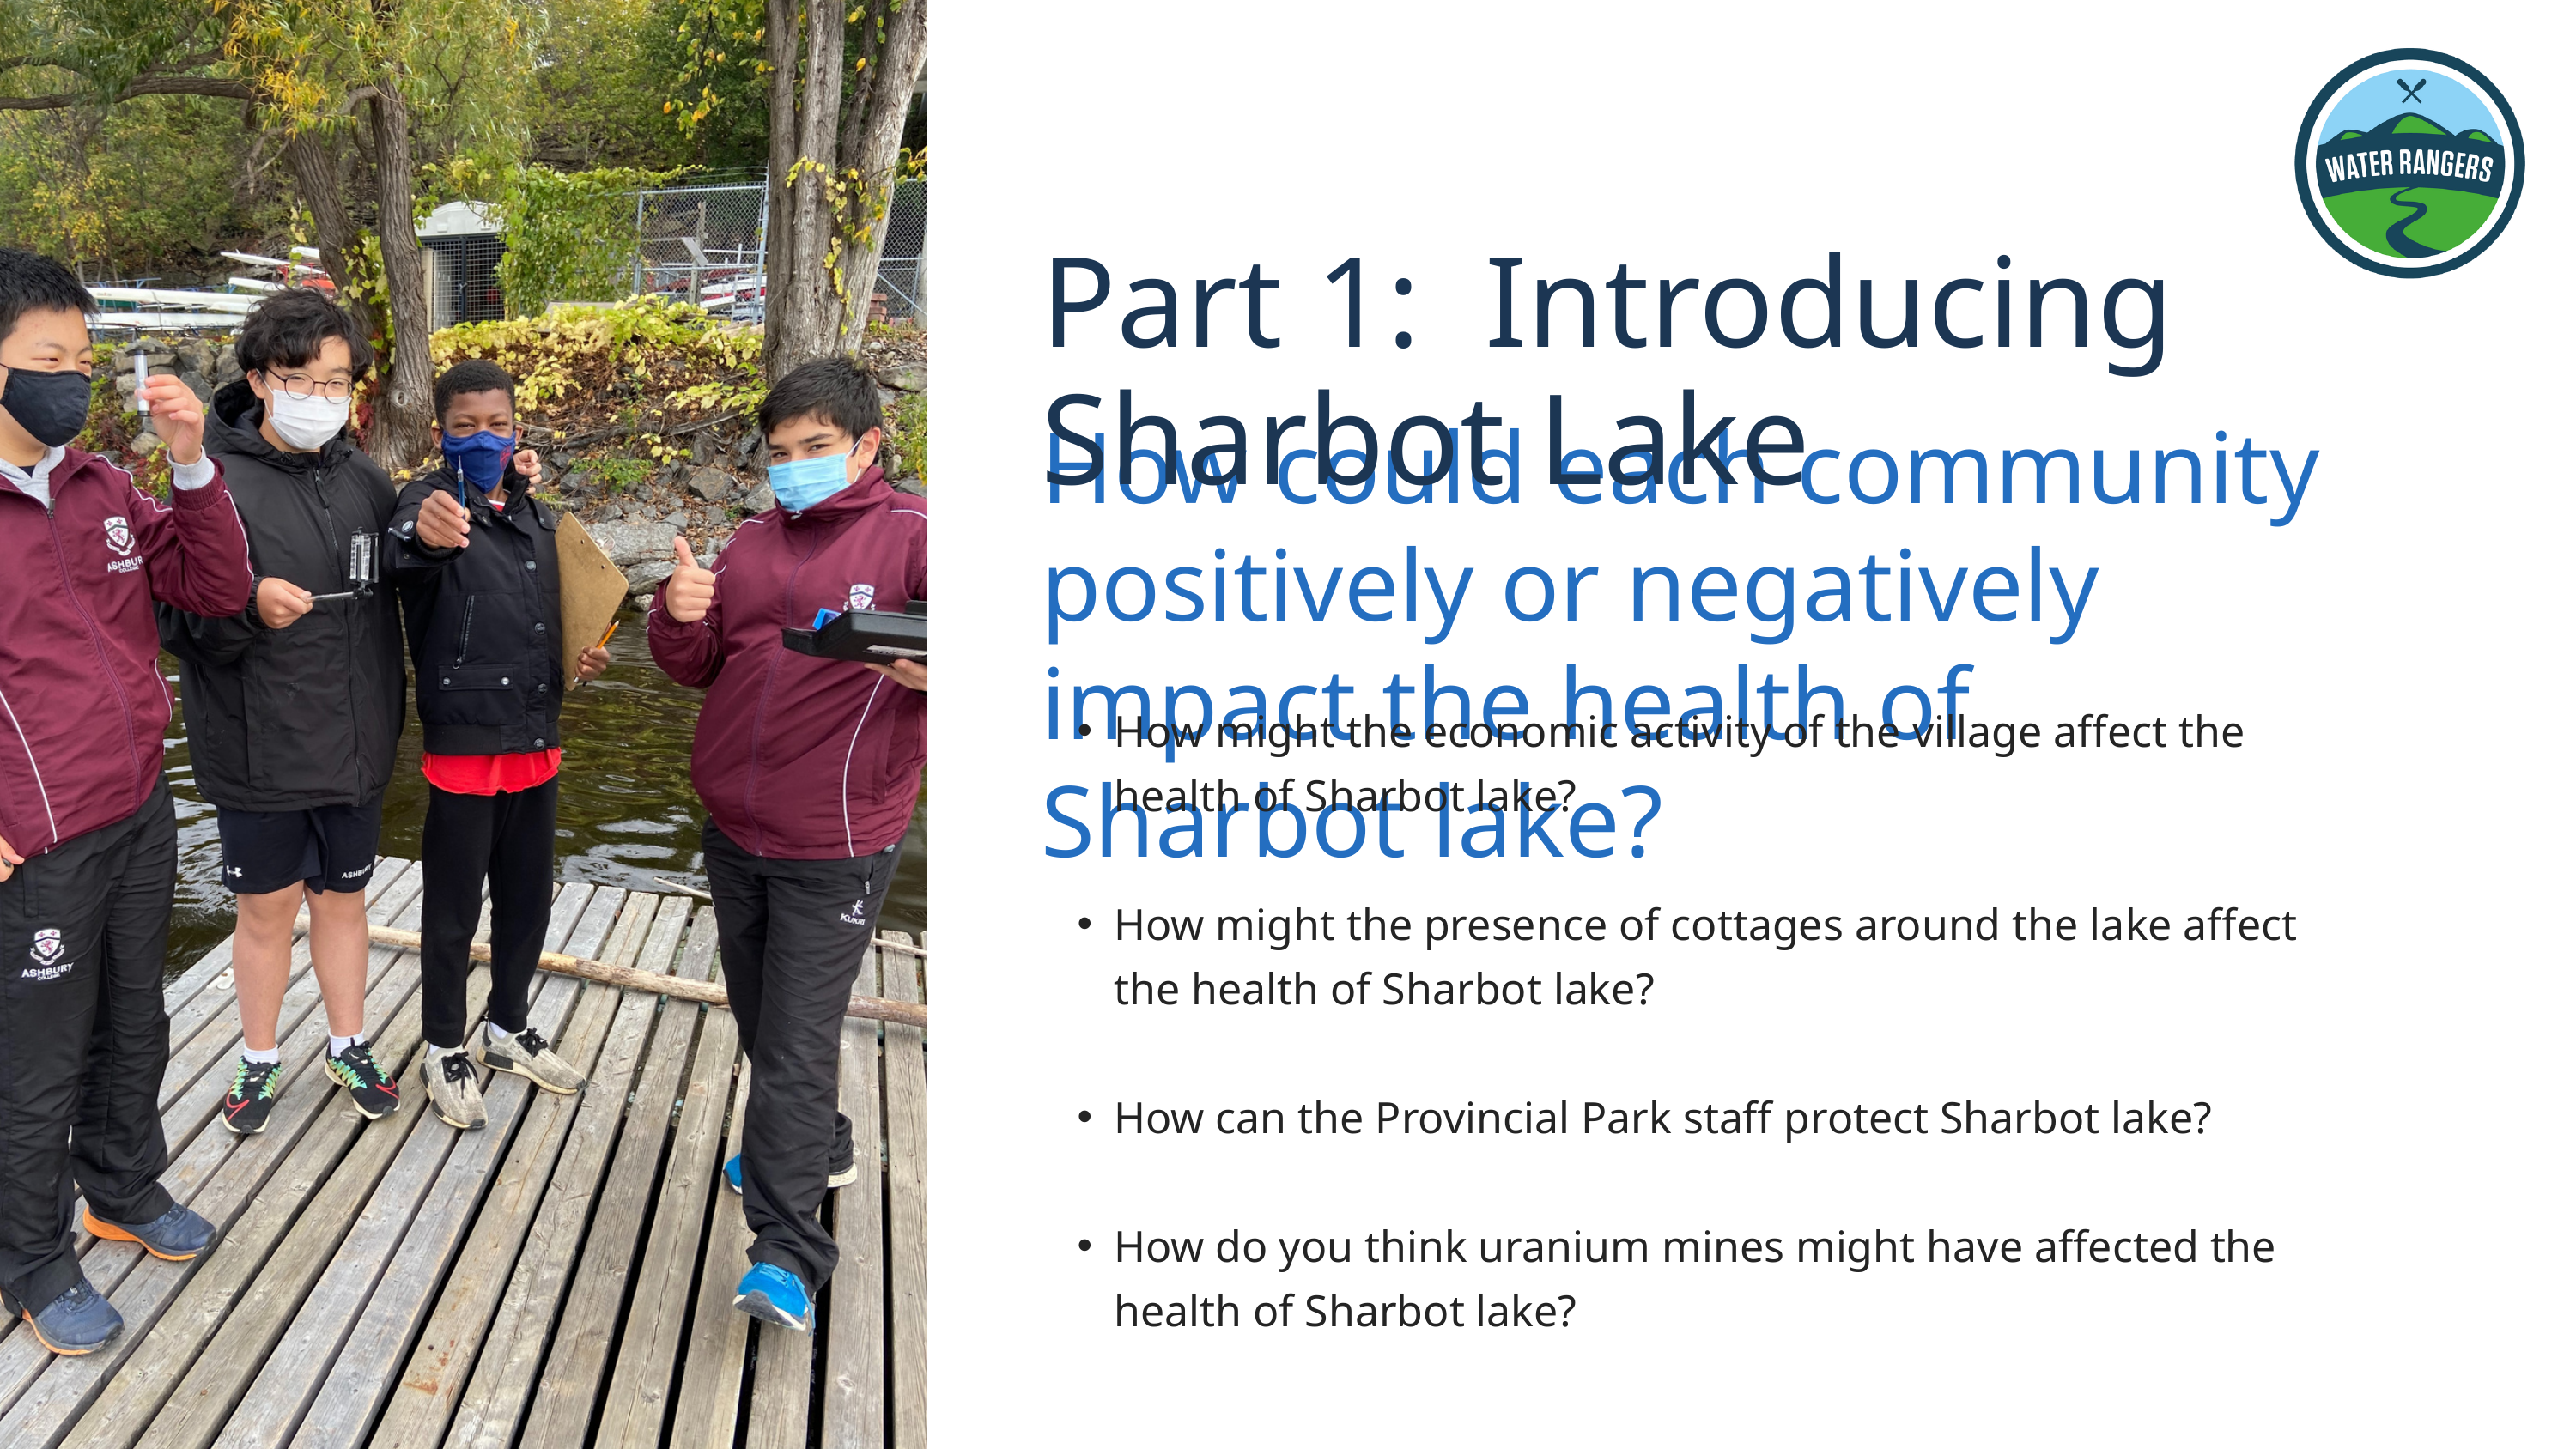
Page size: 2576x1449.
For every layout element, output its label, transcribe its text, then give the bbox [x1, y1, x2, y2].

text_box Part 1: Introducing Sharbot Lake [1041, 234, 2354, 510]
text_box How could each community positively or negatively impact the health of Sharbot lake? [1041, 510, 2353, 1231]
picture [0, 0, 927, 1449]
text_box How might the economic activity of the village affect the health of Sharbot lake? How might the presence of cottages around the lake affect the health of Sharbot lake? How can the Provincial Park staff protect Sharbot lake? How do you think uranium mines might have affected the health of Sharbot lake? [1041, 691, 2326, 1400]
picture [2277, 27, 2537, 295]
